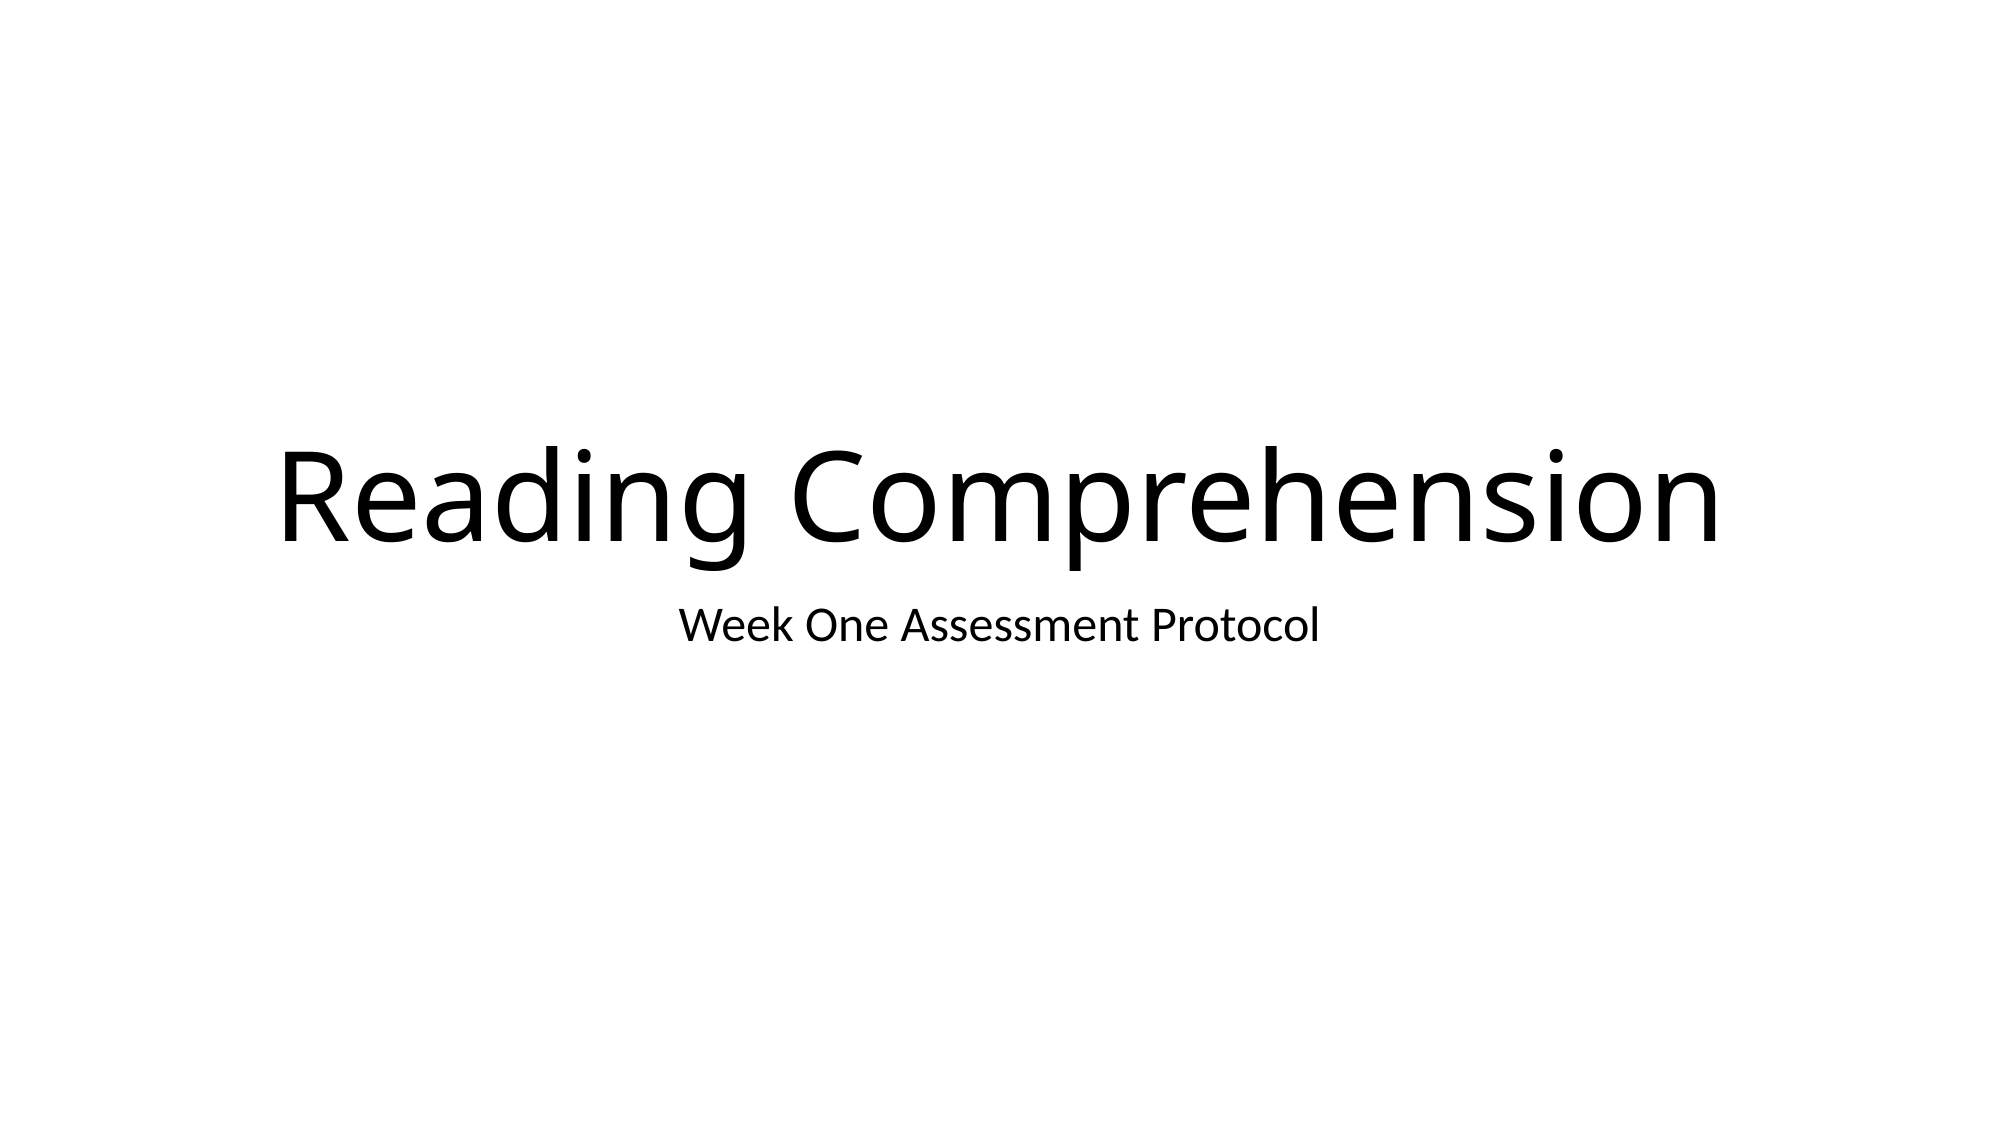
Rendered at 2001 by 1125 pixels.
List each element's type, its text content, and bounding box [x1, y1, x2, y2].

subtitle Week One Assessment Protocol [249, 590, 1750, 863]
title Reading Comprehension [249, 184, 1750, 576]
